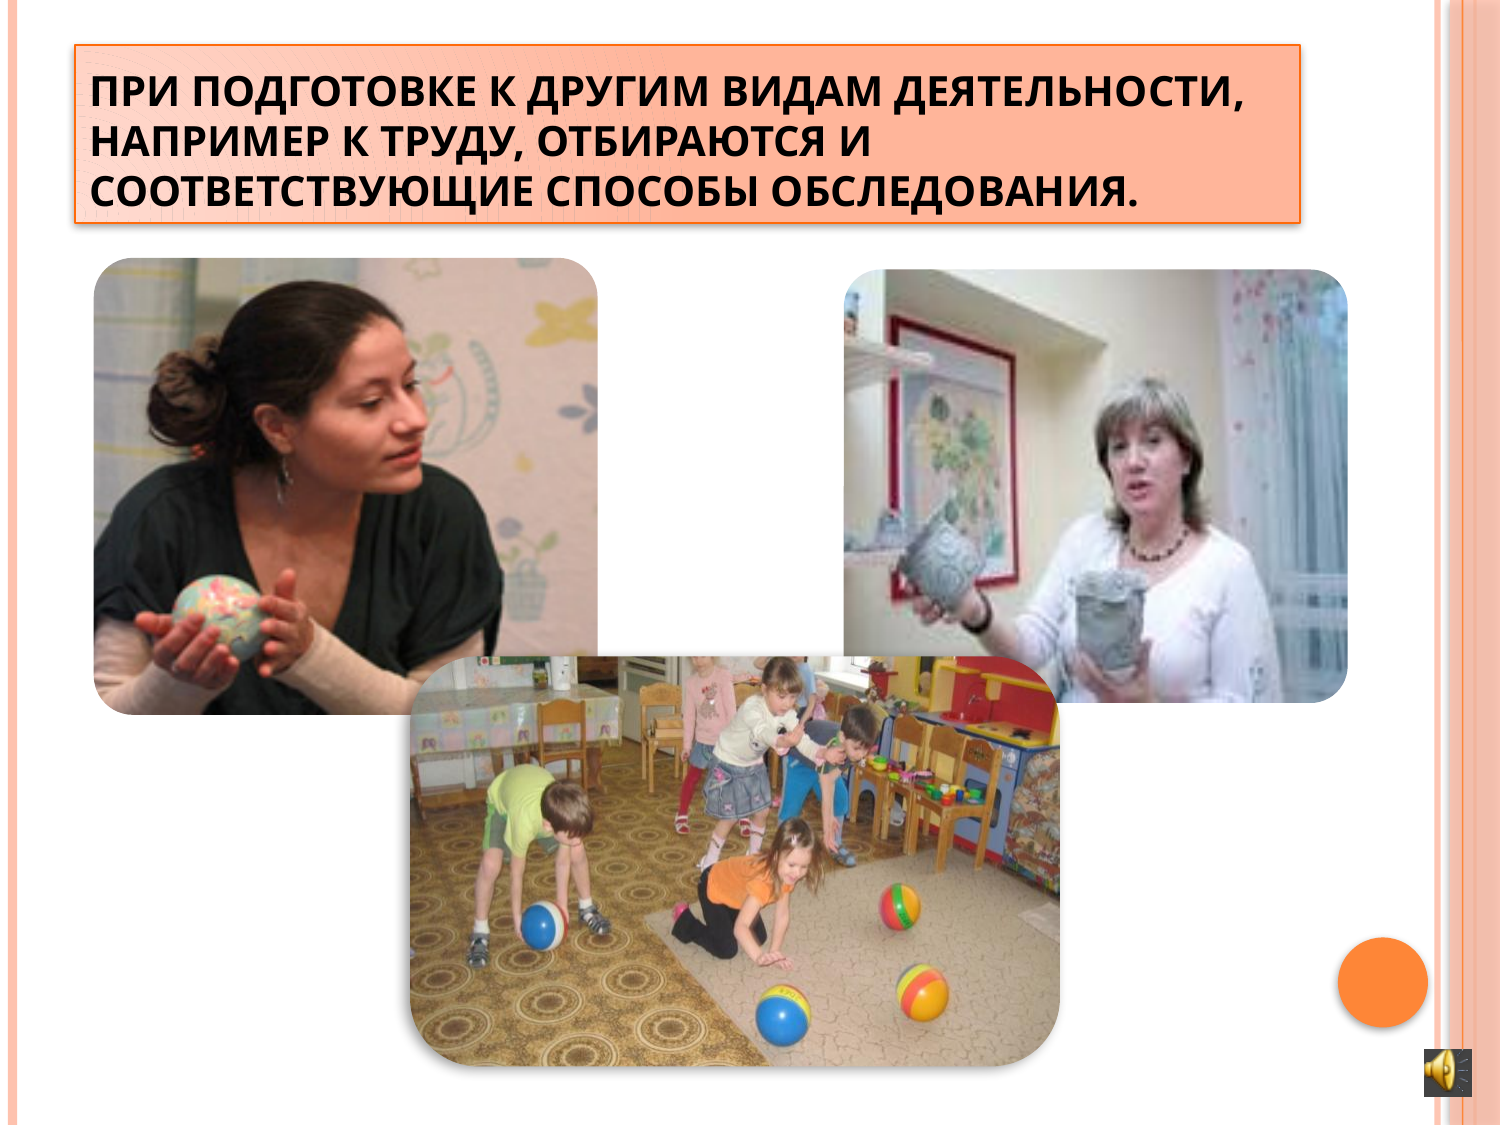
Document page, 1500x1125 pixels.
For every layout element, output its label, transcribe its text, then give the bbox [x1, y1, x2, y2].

picture [1422, 1047, 1474, 1099]
picture [93, 257, 1349, 1067]
title При подготовке к другим видам деятельности, например к труду, отбираются и соответствующие способы обследования. [74, 44, 1301, 224]
